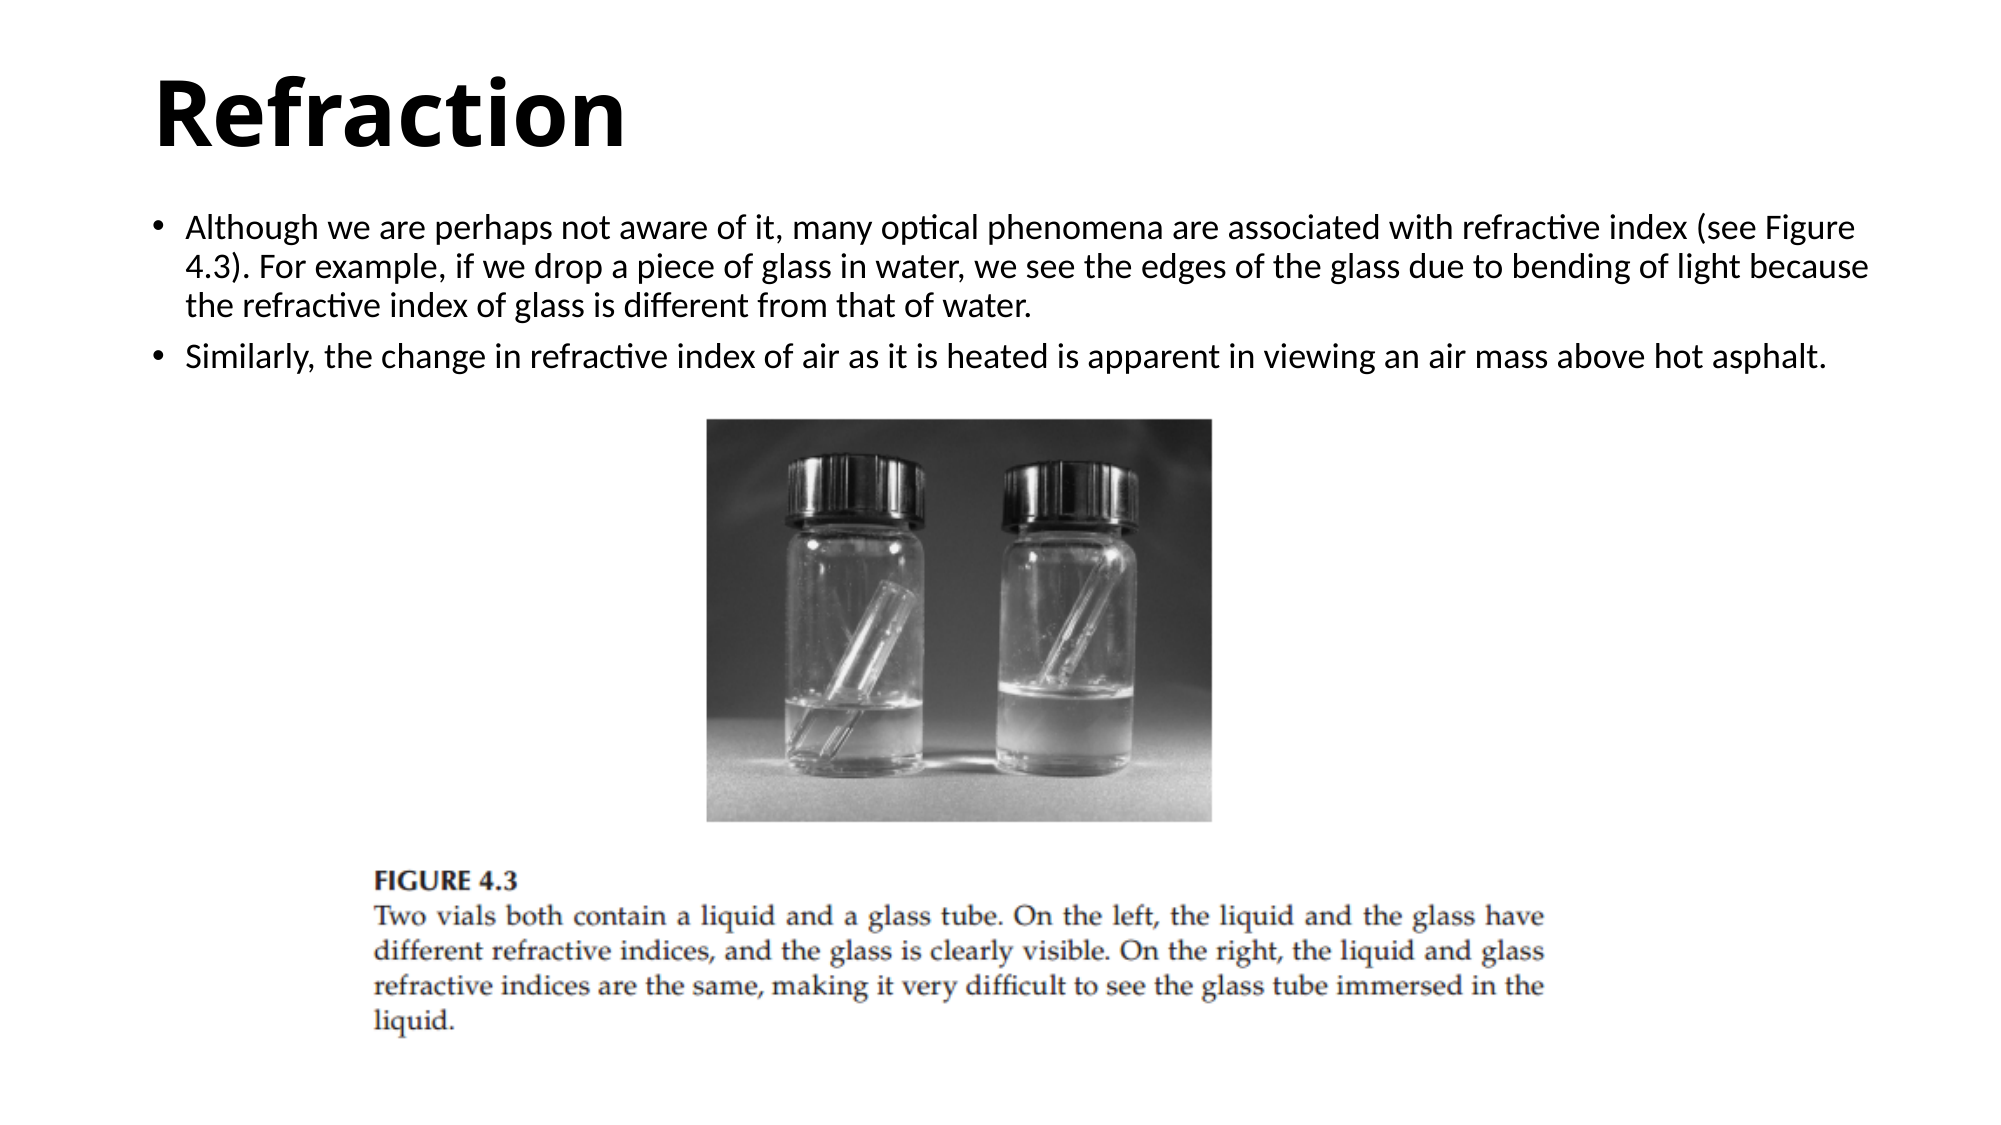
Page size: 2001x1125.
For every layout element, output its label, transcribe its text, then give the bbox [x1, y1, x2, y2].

text_box Refraction [137, 59, 1863, 200]
text_box Although we are perhaps not aware of it, many optical phenomena are associated with refractive index (see Figure 4.3). For example, if we drop a piece of glass in water, we see the edges of the glass due to bending of light because the refractive index of glass is different from that of water. Similarly, the change in refractive index of air as it is heated is apparent in viewing an air mass above hot asphalt. [137, 200, 1891, 1057]
picture [362, 408, 1570, 1057]
